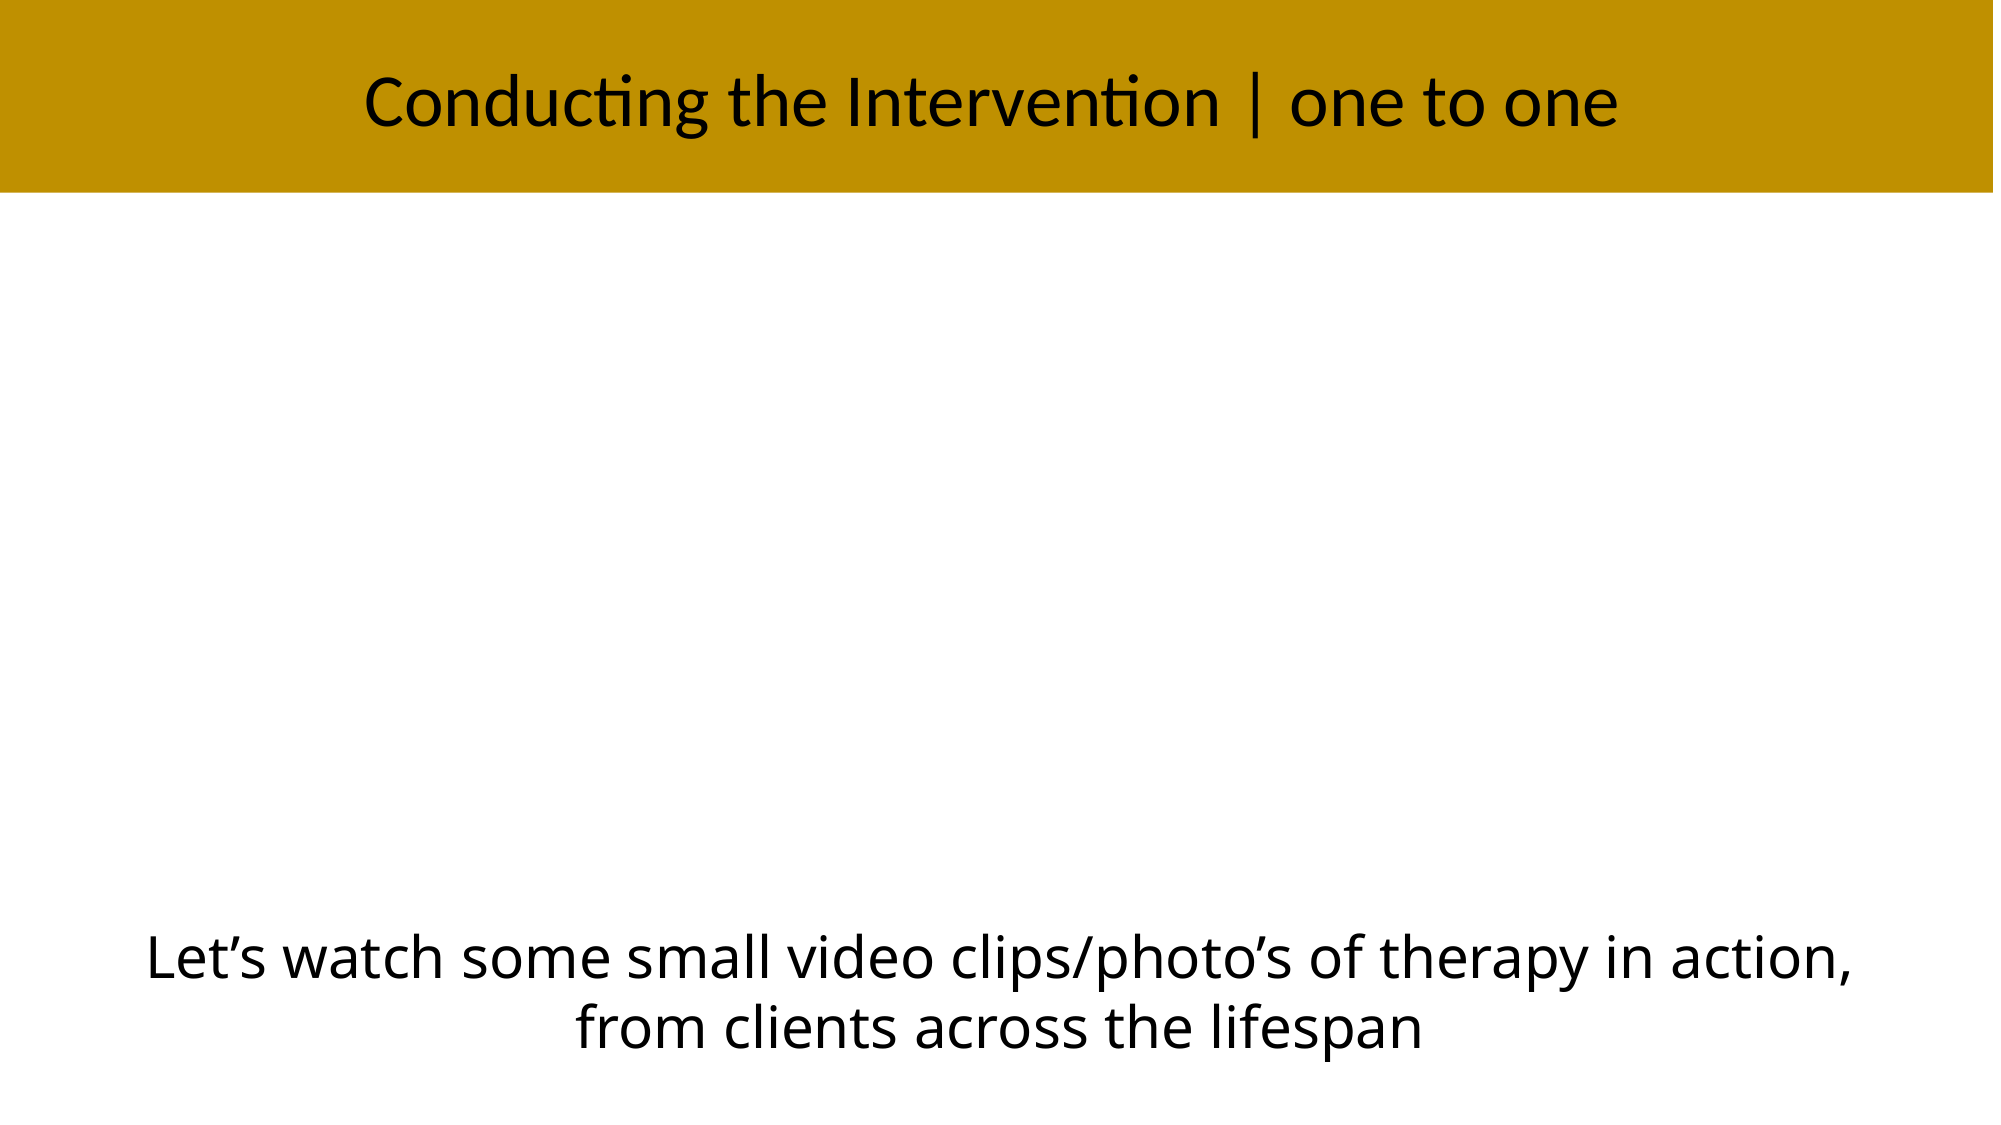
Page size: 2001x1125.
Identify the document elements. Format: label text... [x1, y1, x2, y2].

text_box Let’s watch some small video clips/photo’s of therapy in action, from clients across the lifespan [63, 913, 1937, 1068]
text_box Conducting the Intervention | one to one [0, 0, 1993, 193]
